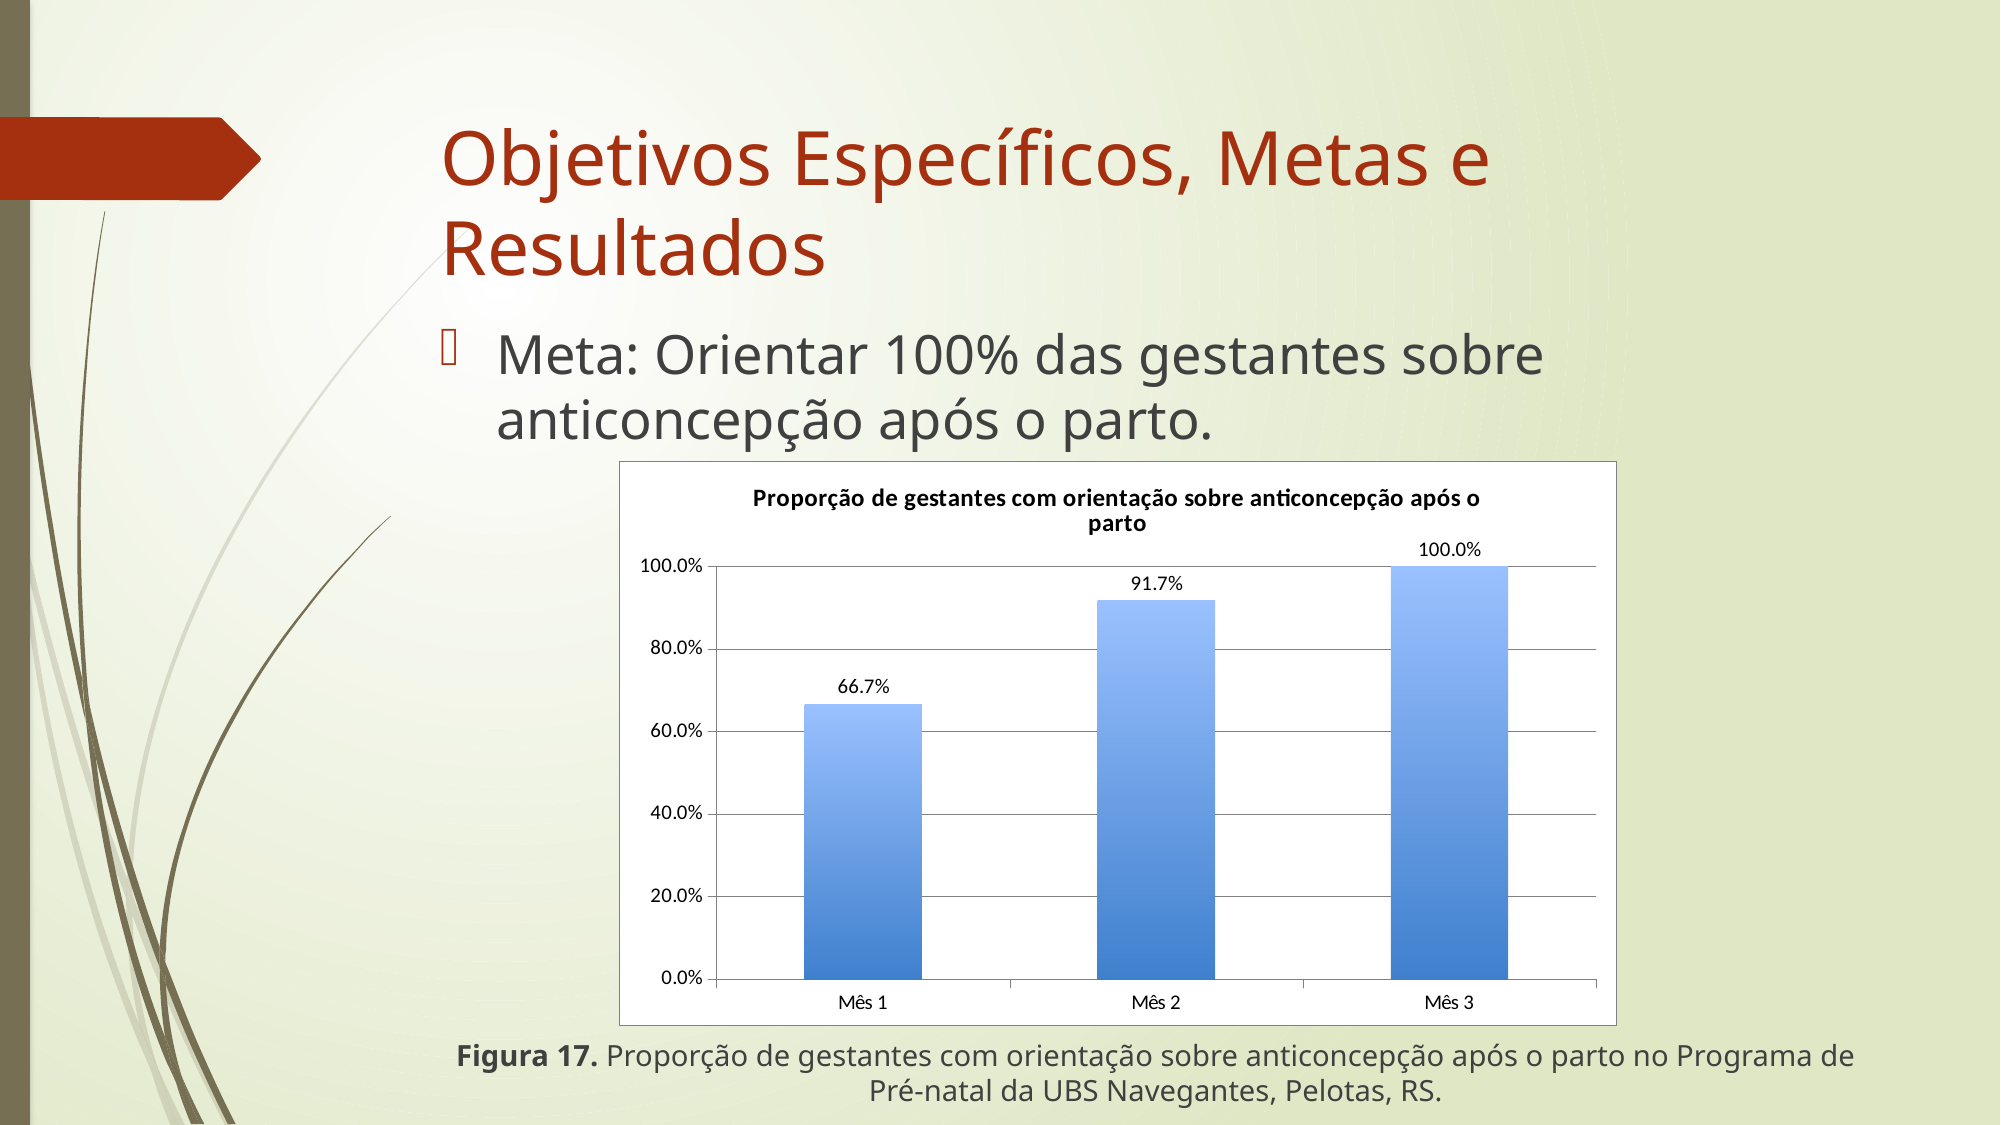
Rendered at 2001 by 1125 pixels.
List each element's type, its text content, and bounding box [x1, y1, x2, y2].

list Meta: Orientar 100% das gestantes sobre anticoncepção após o parto. Figura 17. Proporção de gestantes com orientação sobre anticoncepção após o parto no Programa de Pré-natal da UBS Navegantes, Pelotas, RS. [424, 312, 1888, 1125]
chart [618, 460, 1617, 1026]
title Objetivos Específicos, Metas e Resultados [425, 102, 1888, 312]
